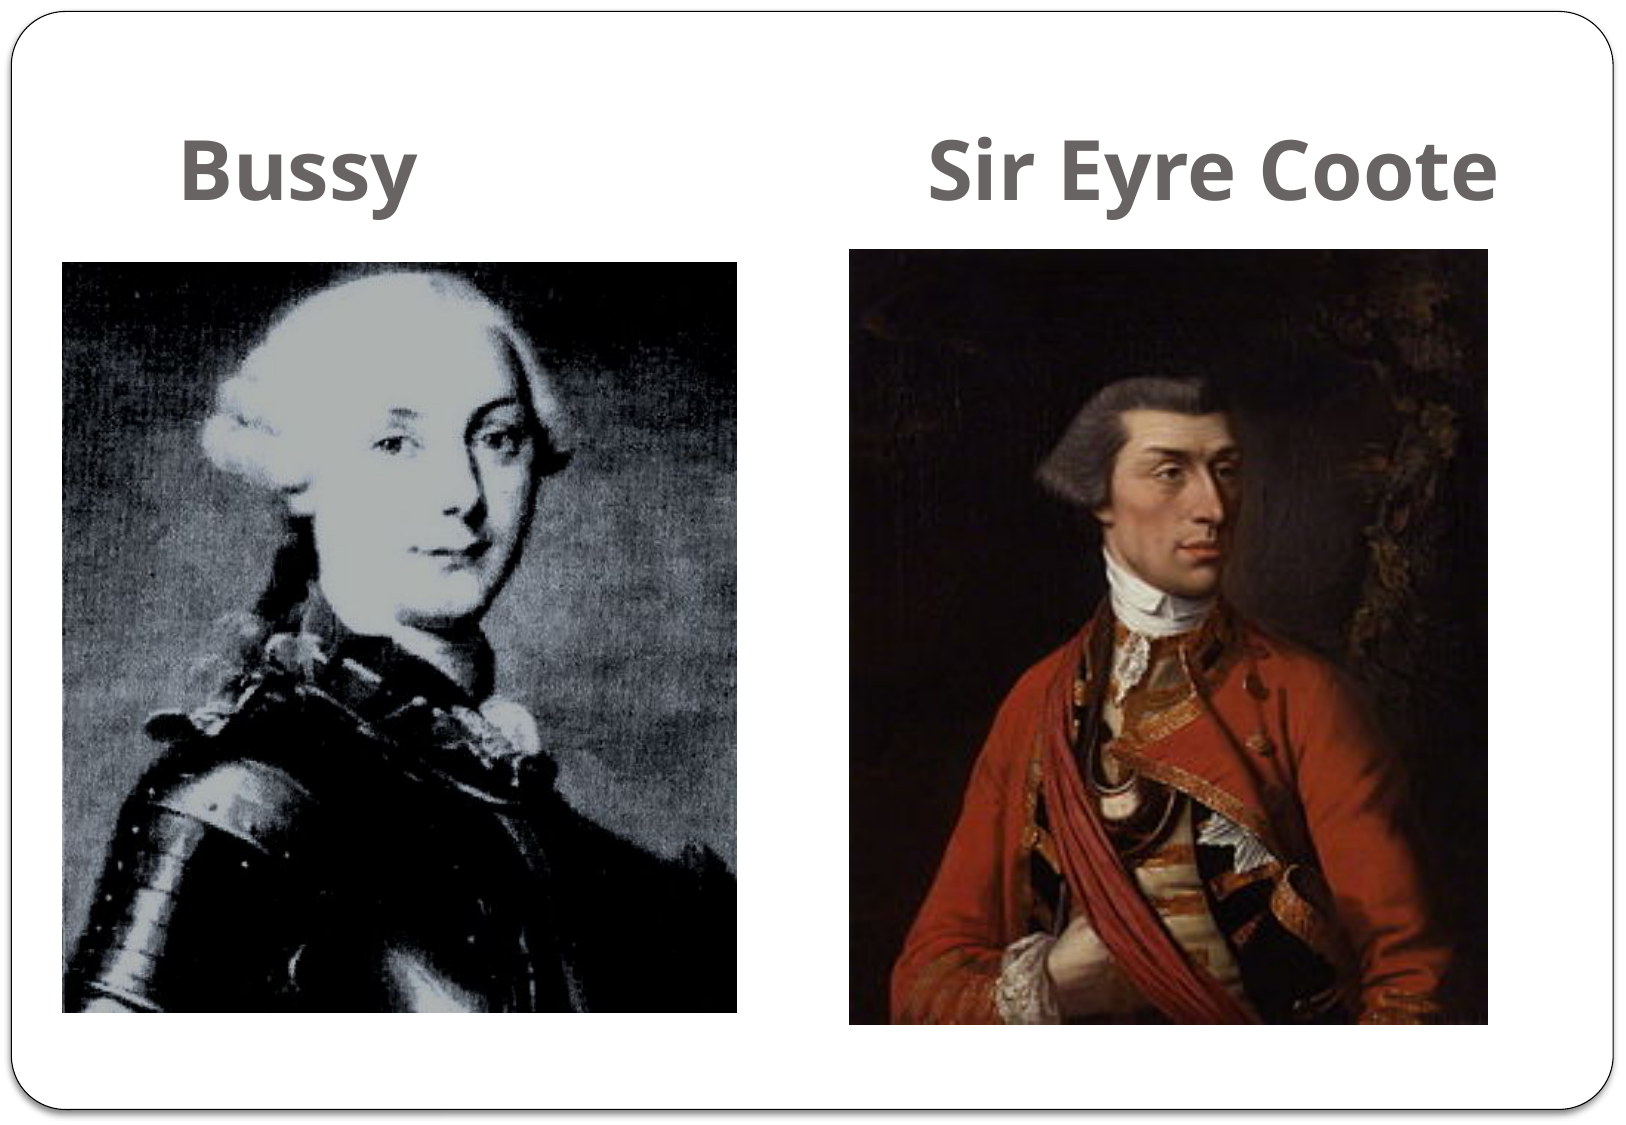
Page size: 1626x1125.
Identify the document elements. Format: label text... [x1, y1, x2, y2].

title Bussy Sir Eyre Coote [162, 45, 1544, 233]
picture [849, 249, 1488, 1026]
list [62, 262, 738, 1013]
